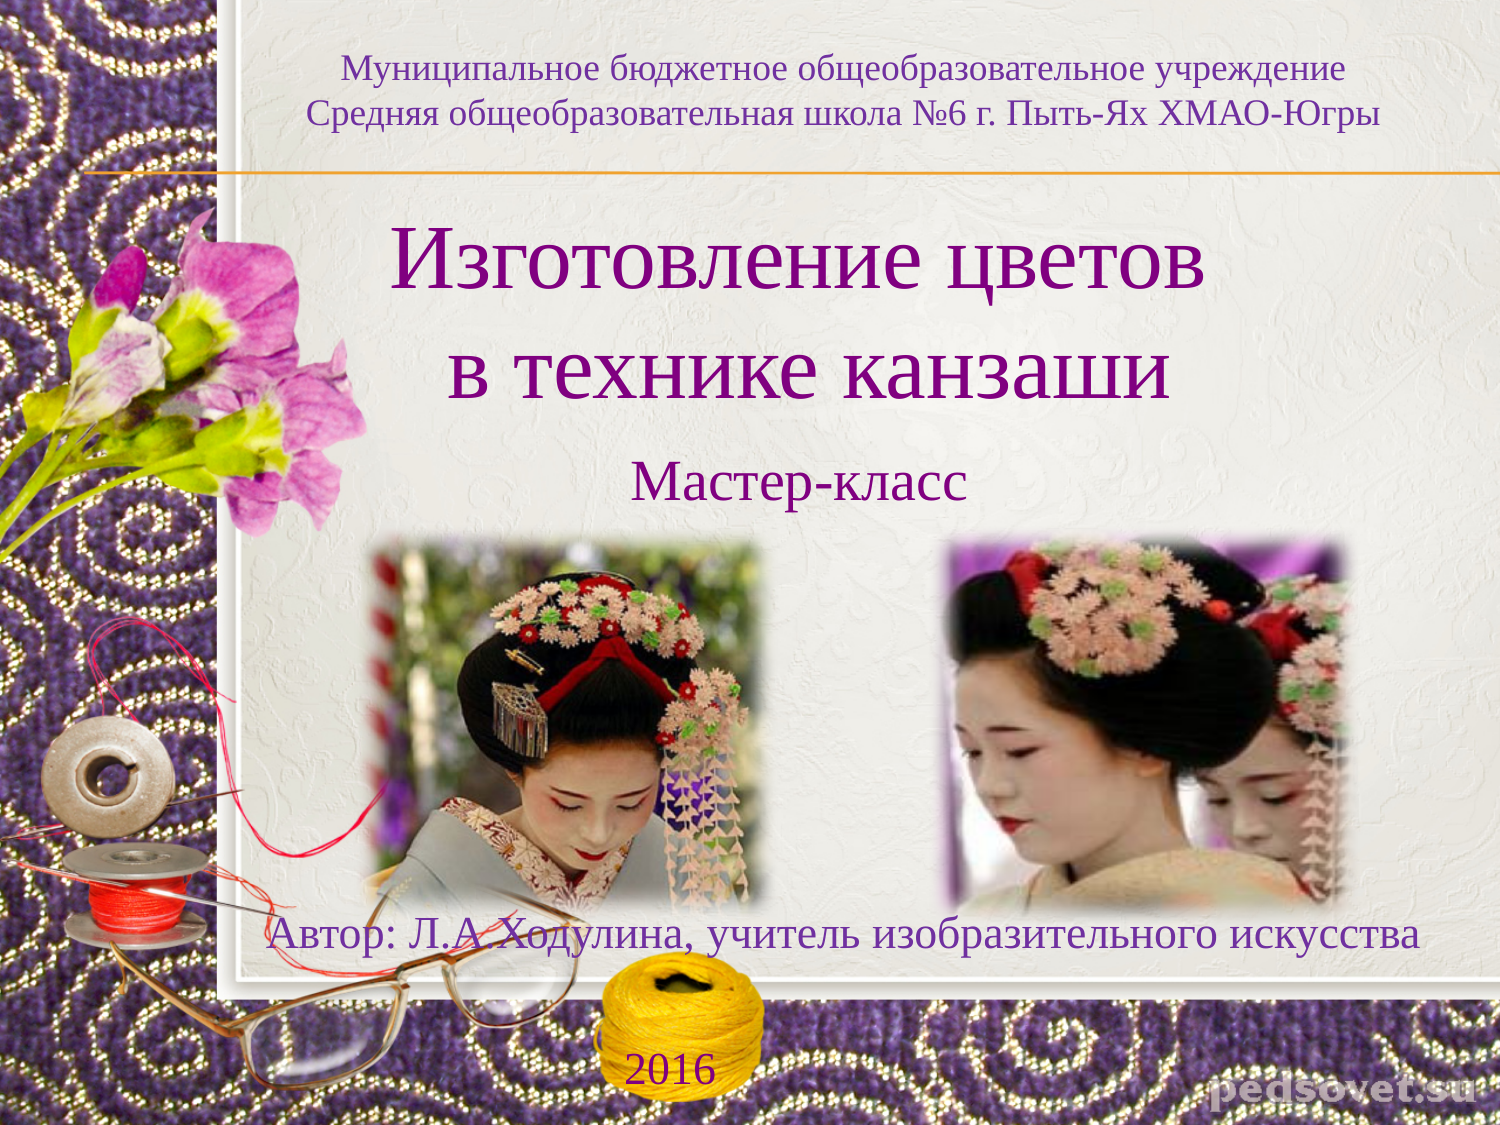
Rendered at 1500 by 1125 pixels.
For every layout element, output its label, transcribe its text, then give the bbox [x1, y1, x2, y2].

text_box Изготовление цветов в технике канзаши Мастер-класс [81, 189, 1464, 945]
text_box 2016 [609, 1031, 748, 1101]
picture [0, 0, 1500, 1125]
text_box Автор: Л.А.Ходулина, учитель изобразительного искусства [242, 895, 1446, 1011]
text_box Муниципальное бюджетное общеобразовательное учреждение Средняя общеобразовательная школа №6 г. Пыть-Ях ХМАО-Югры [222, 35, 1465, 140]
